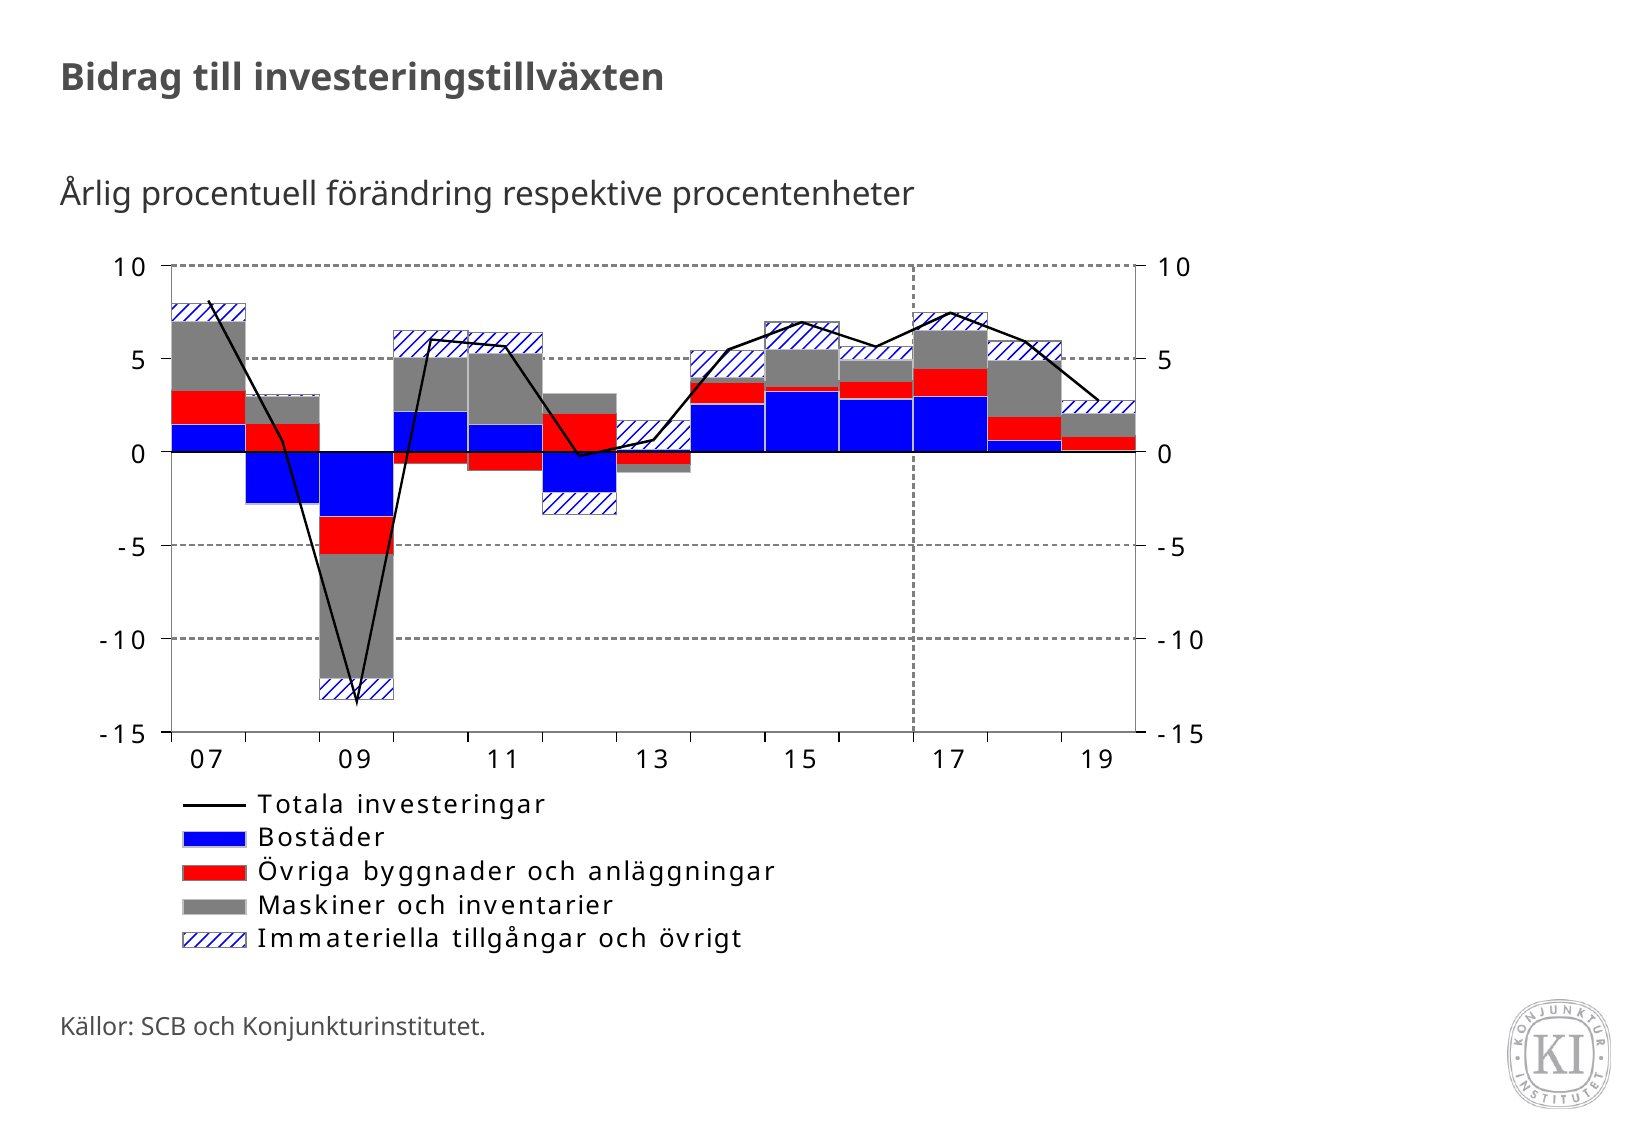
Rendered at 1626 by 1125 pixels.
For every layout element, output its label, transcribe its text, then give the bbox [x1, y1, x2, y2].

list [59, 228, 1261, 980]
picture [1507, 999, 1611, 1109]
title Bidrag till investeringstillväxten [44, 45, 1545, 114]
list Årlig procentuell förändring respektive procentenheter [44, 125, 1545, 220]
subtitle Källor: SCB och Konjunkturinstitutet. [44, 1003, 1474, 1106]
